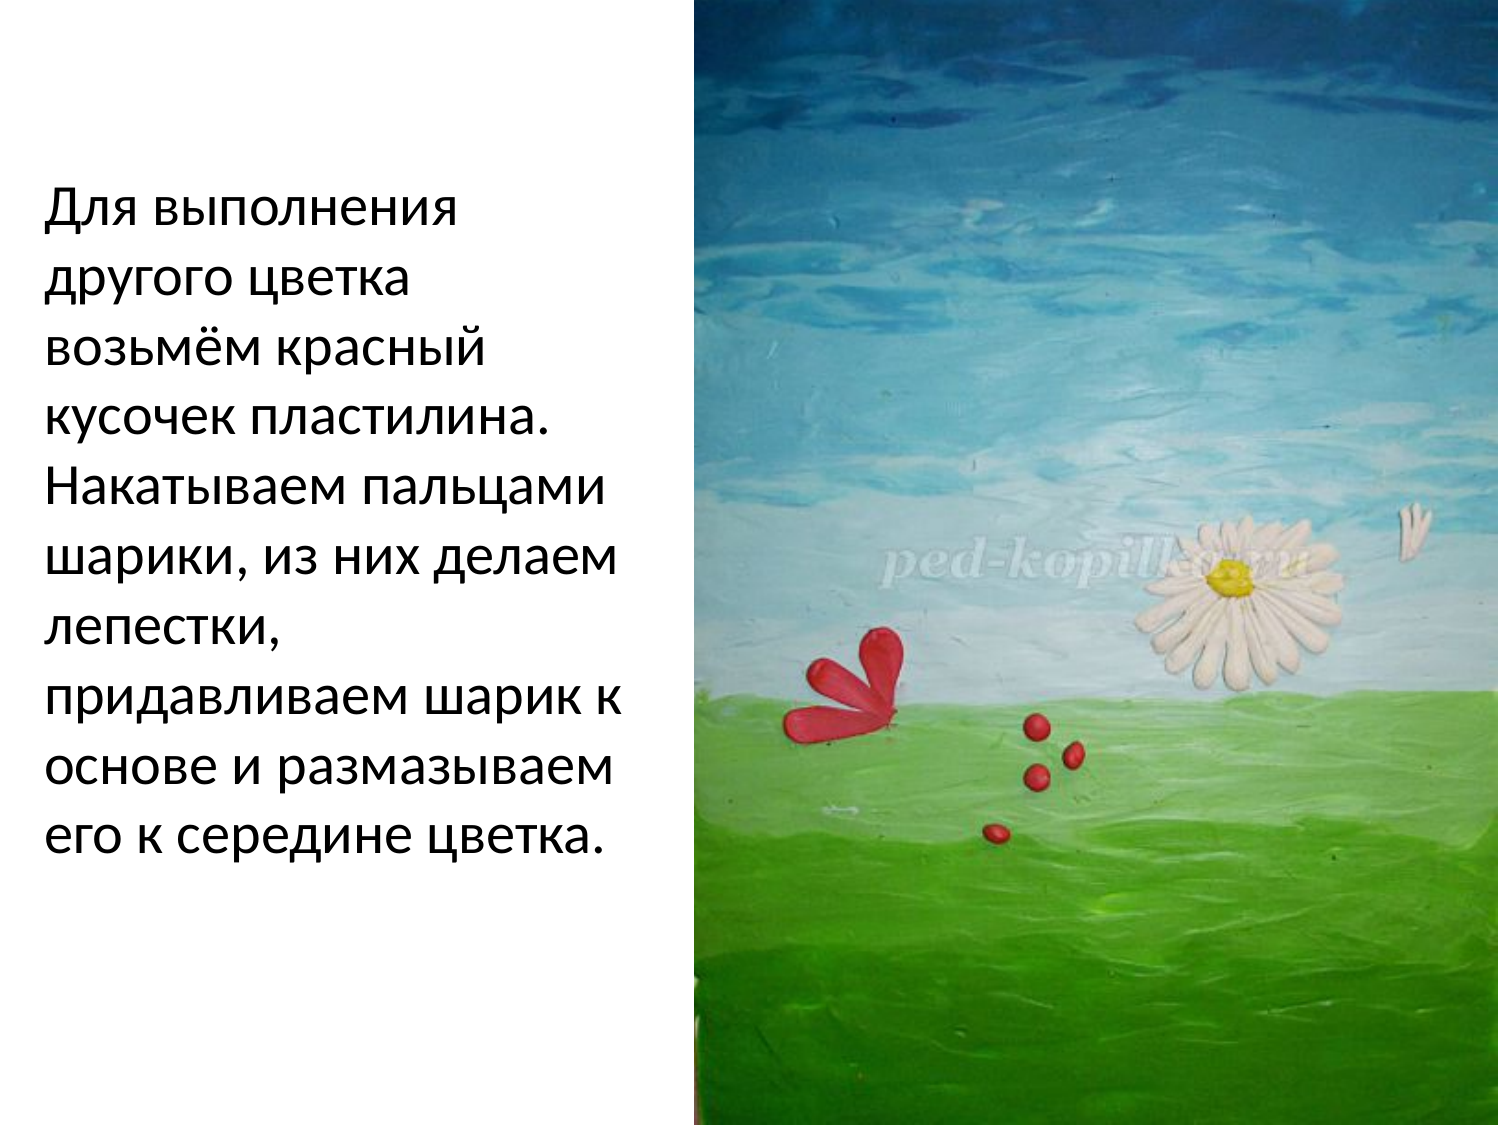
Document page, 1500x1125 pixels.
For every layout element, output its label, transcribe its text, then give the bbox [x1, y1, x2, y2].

picture [693, 0, 1498, 1125]
title Для выполнения другого цветка возьмём красный кусочек пластилина. Накатываем пальцами шарики, из них делаем лепестки, придавливаем шарик к основе и размазываем его к середине цветка. [29, 45, 656, 988]
